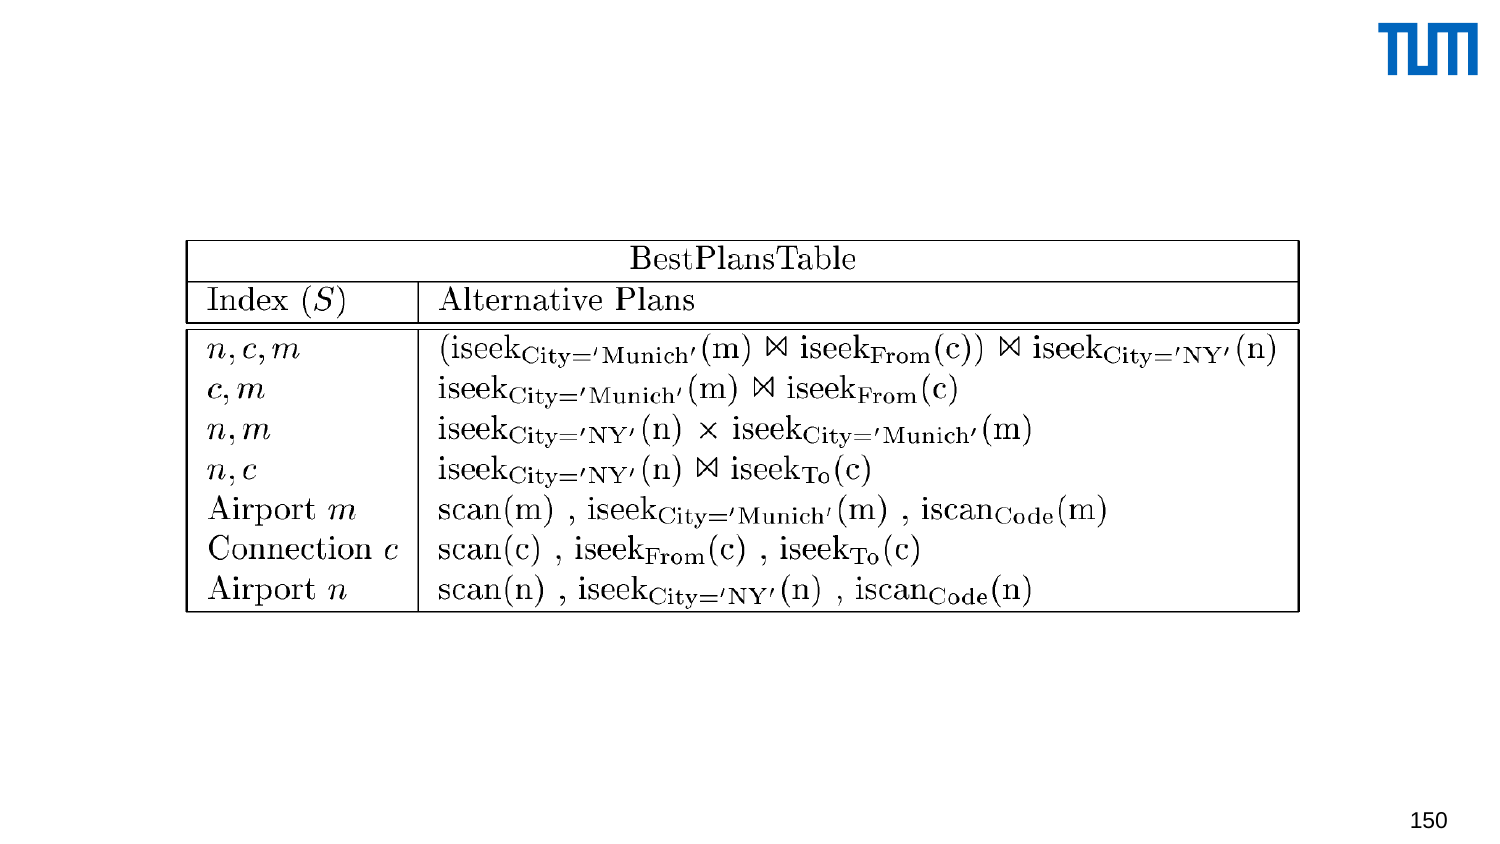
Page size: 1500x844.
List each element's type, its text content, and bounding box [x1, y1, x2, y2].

slide_number 150 [1111, 796, 1448, 842]
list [134, 219, 1408, 634]
